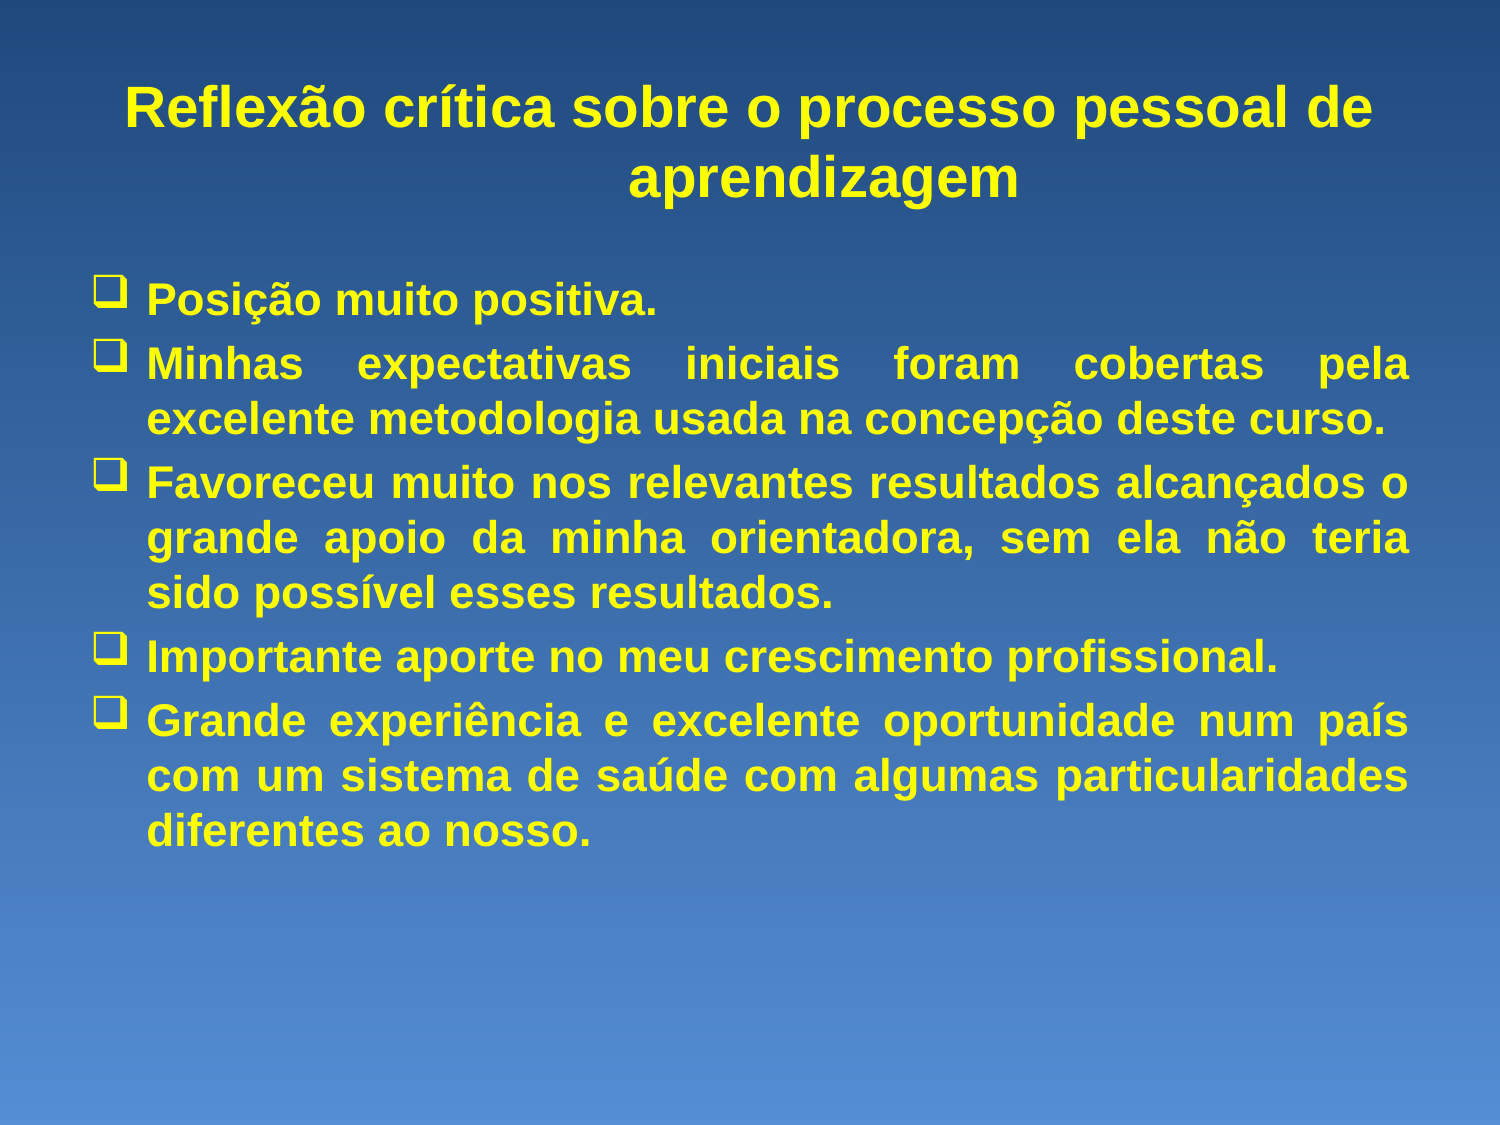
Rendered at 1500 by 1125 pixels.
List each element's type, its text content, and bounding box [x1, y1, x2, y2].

list Posição muito positiva. Minhas expectativas iniciais foram cobertas pela excelente metodologia usada na concepção deste curso. Favoreceu muito nos relevantes resultados alcançados o grande apoio da minha orientadora, sem ela não teria sido possível esses resultados. Importante aporte no meu crescimento profissional. Grande experiência e excelente oportunidade num país com um sistema de saúde com algumas particularidades diferentes ao nosso. [75, 262, 1425, 1005]
title Reﬂexão crítica sobre o processo pessoal de aprendizagem [75, 45, 1425, 233]
